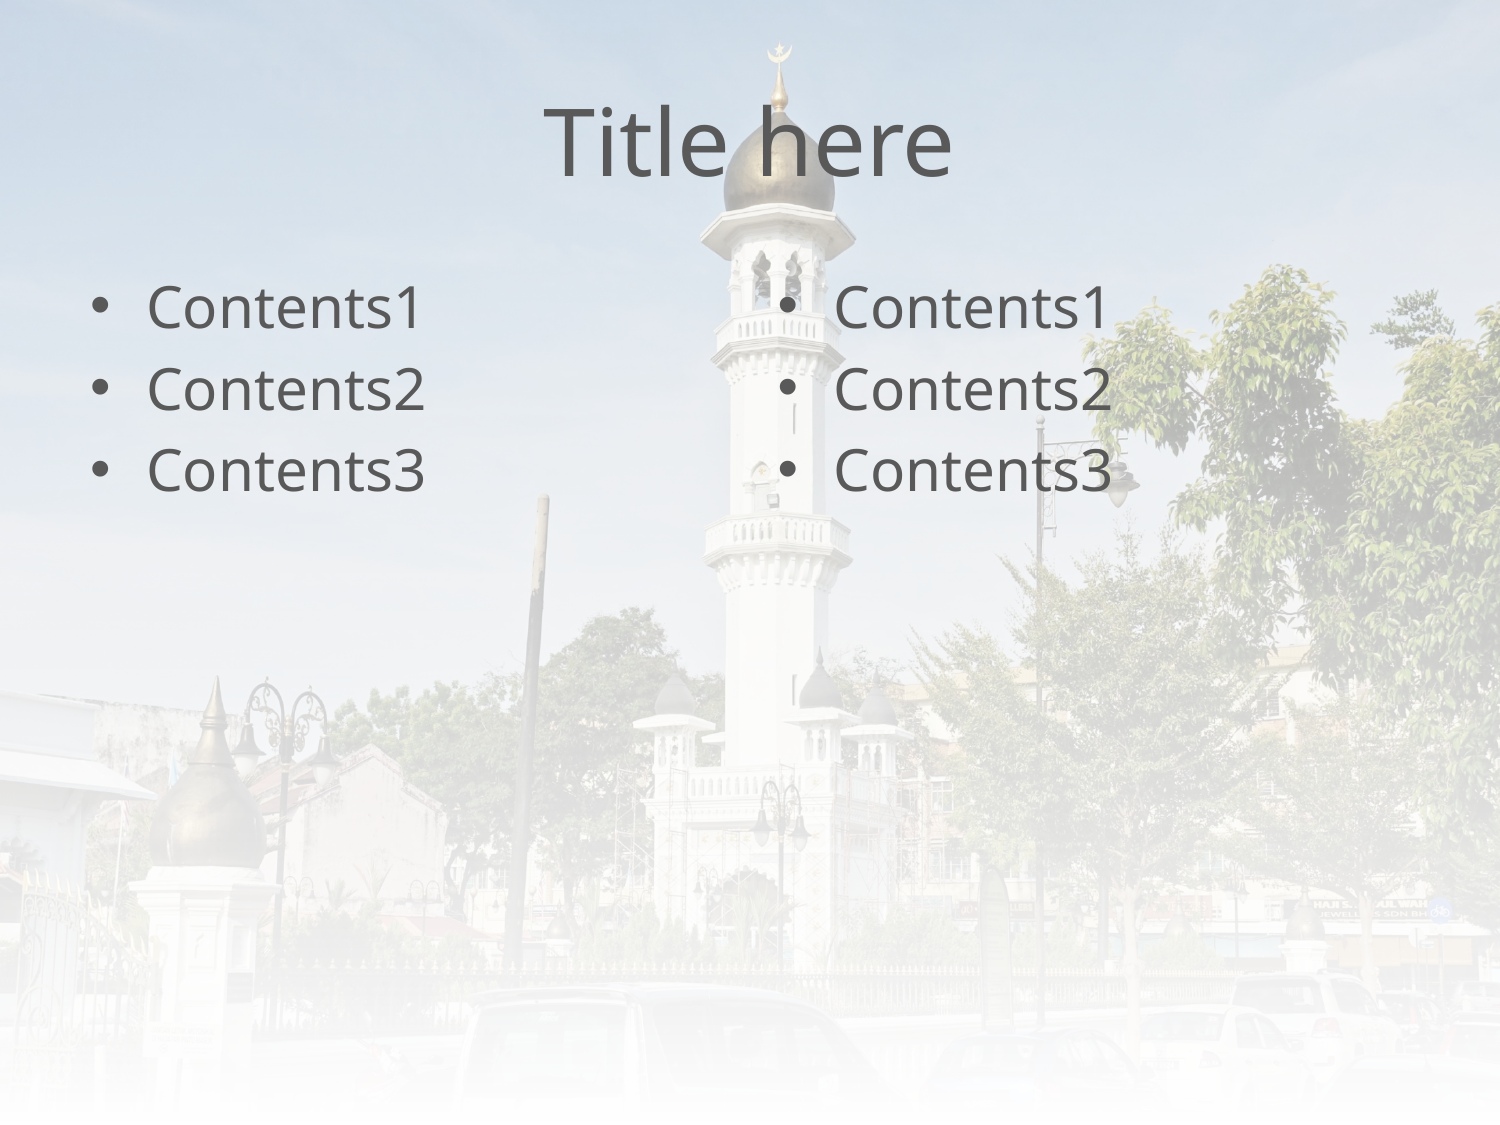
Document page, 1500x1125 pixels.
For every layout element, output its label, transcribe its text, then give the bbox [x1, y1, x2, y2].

list Contents1 Contents2 Contents3 [762, 262, 1425, 1005]
text_box [0, 0, 1500, 1125]
list Contents1 Contents2 Contents3 [75, 262, 738, 1005]
title Title here [75, 45, 1425, 233]
